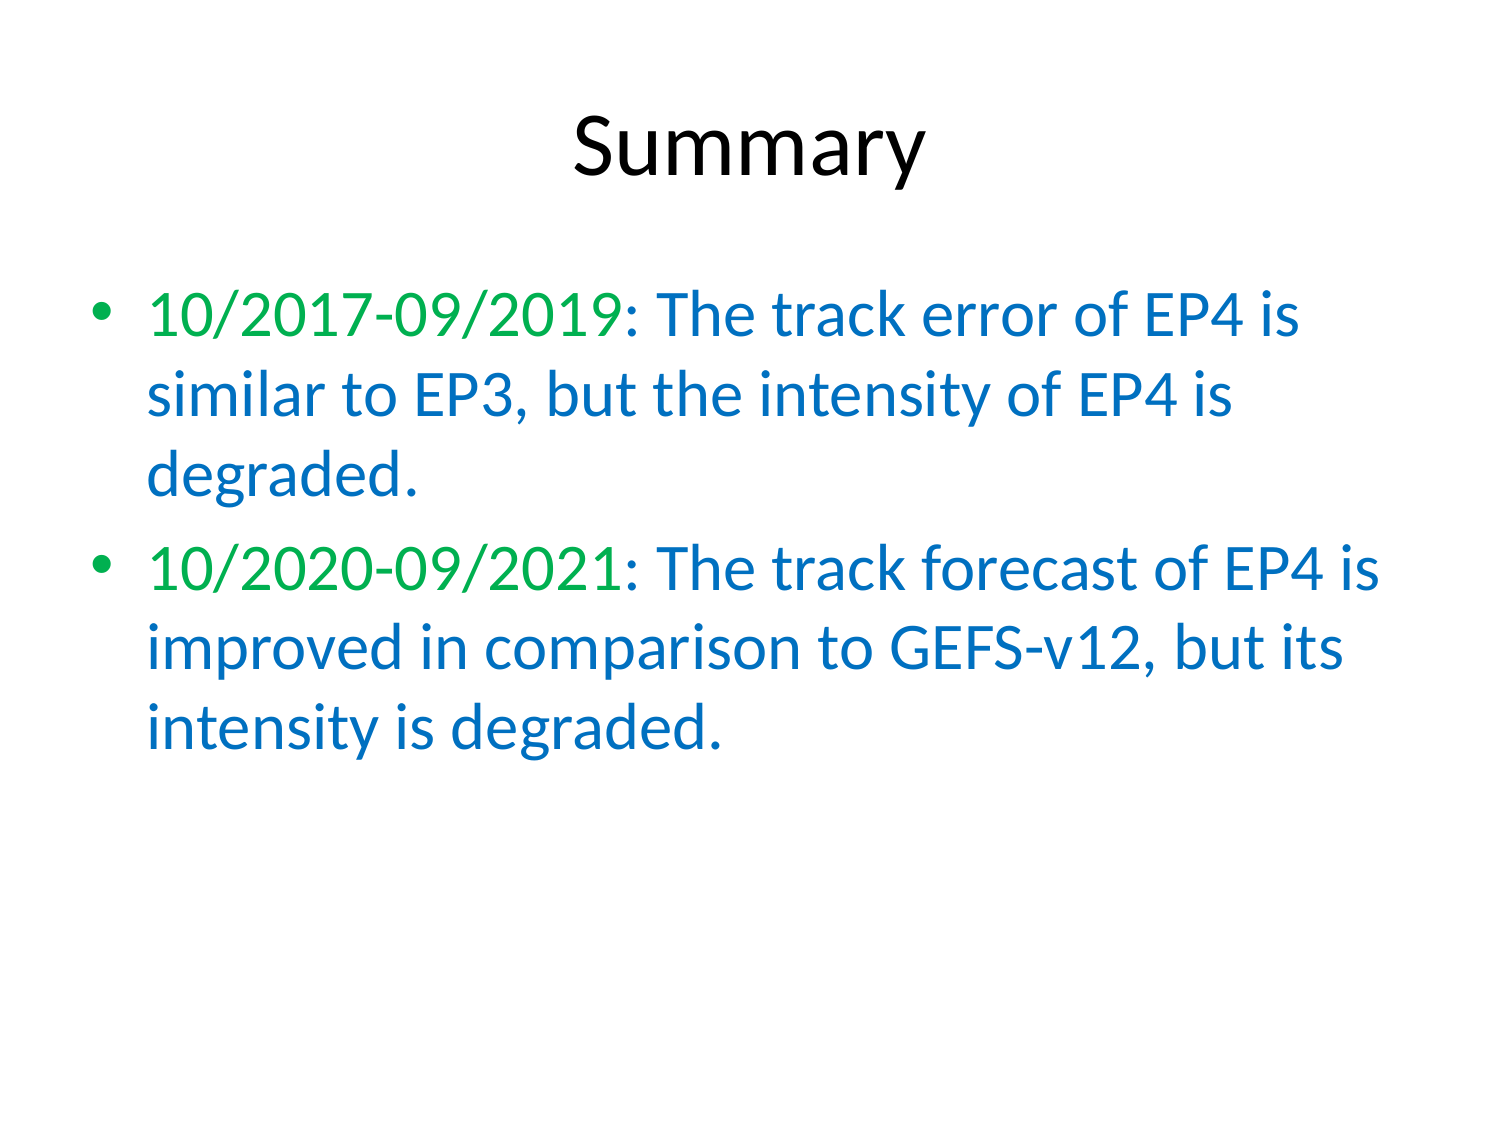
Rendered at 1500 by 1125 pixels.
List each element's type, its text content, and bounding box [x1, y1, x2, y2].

title Summary [75, 45, 1425, 233]
list 10/2017-09/2019: The track error of EP4 is similar to EP3, but the intensity of EP4 is degraded. 10/2020-09/2021: The track forecast of EP4 is improved in comparison to GEFS-v12, but its intensity is degraded. [75, 262, 1425, 1005]
